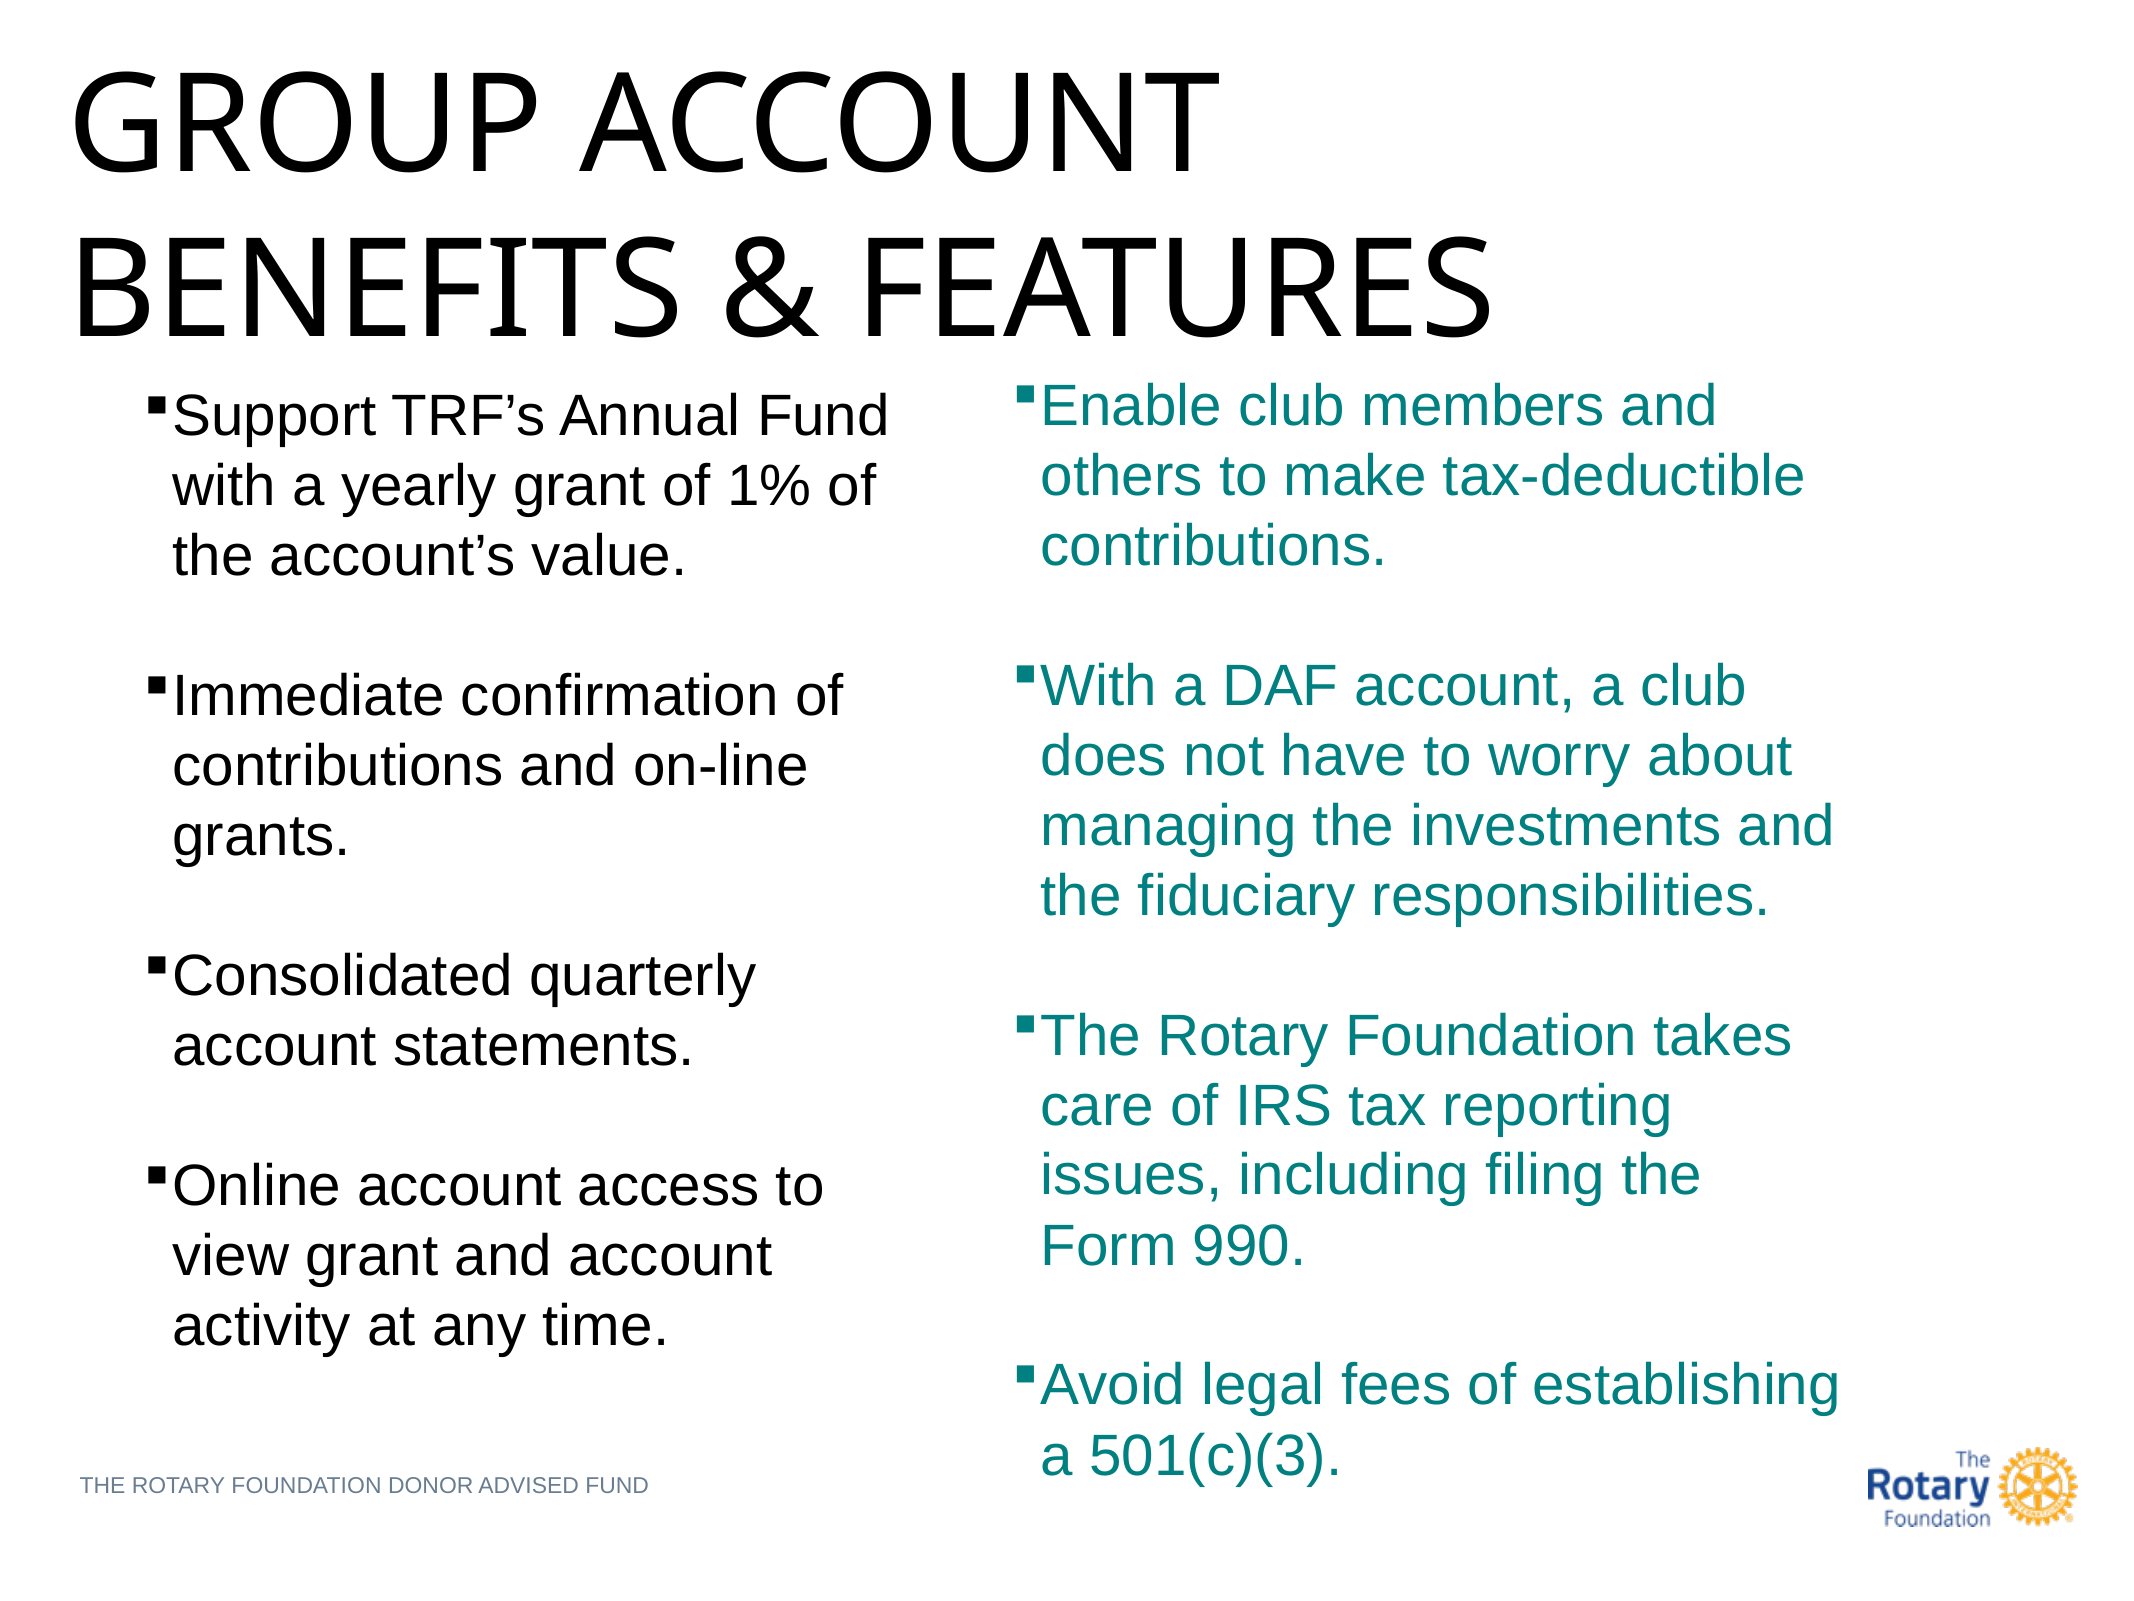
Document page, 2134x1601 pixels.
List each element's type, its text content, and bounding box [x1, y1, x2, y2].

text_box GROUP ACCOUNT BENEFITS & FEATURES [52, 26, 2111, 371]
text_box Support TRF’s Annual Fund with a yearly grant of 1% of the account’s value. Immediate confirmation of contributions and on-line grants. Consolidated quarterly account statements. Online account access to view grant and account activity at any time. [129, 370, 962, 1365]
picture [1868, 1447, 2078, 1527]
text_box Enable club members and others to make tax-deductible contributions. With a DAF account, a club does not have to worry about managing the investments and the fiduciary responsibilities. The Rotary Foundation takes care of IRS tax reporting issues, including filing the Form 990. Avoid legal fees of establishing a 501(c)(3). [997, 359, 1865, 1494]
